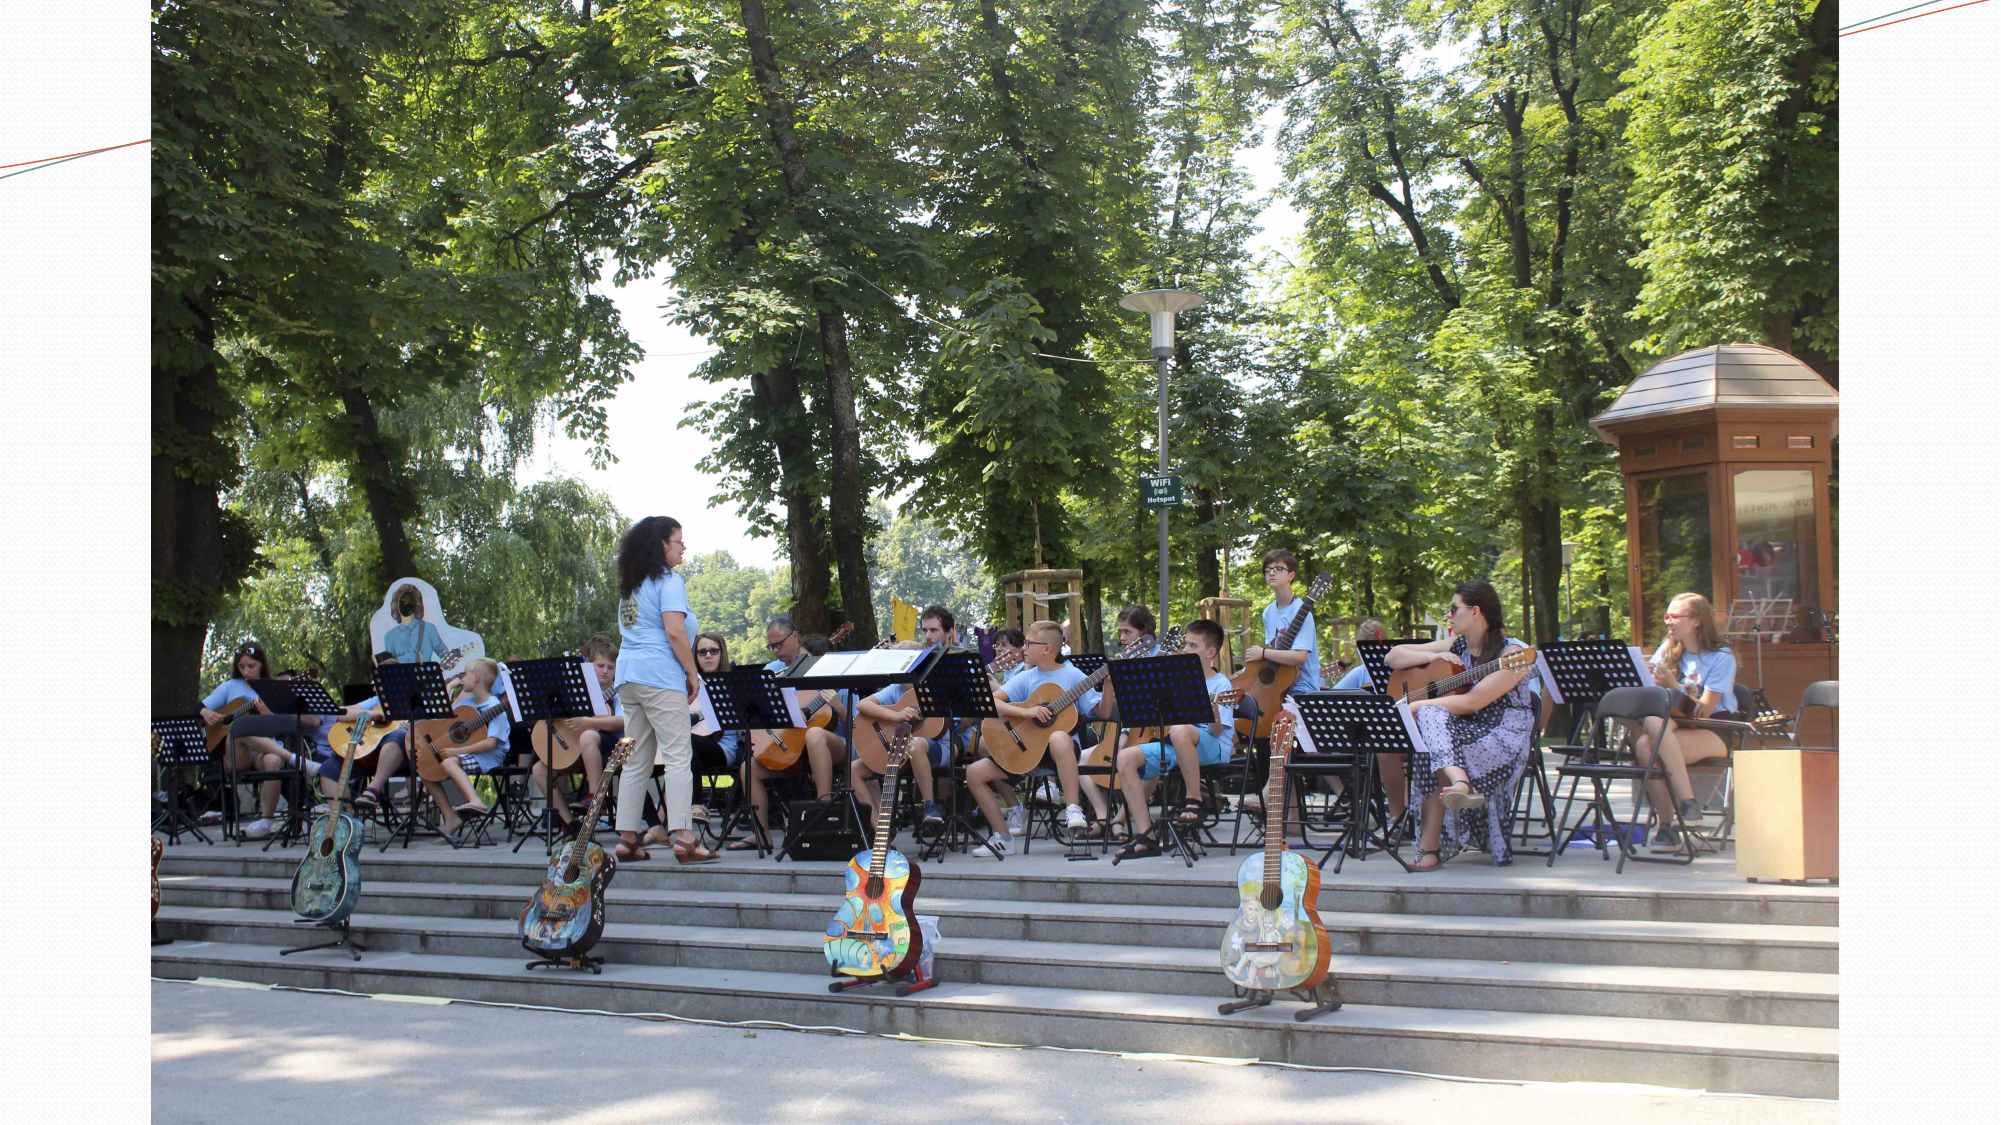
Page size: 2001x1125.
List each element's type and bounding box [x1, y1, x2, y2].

picture [150, 0, 1840, 1125]
